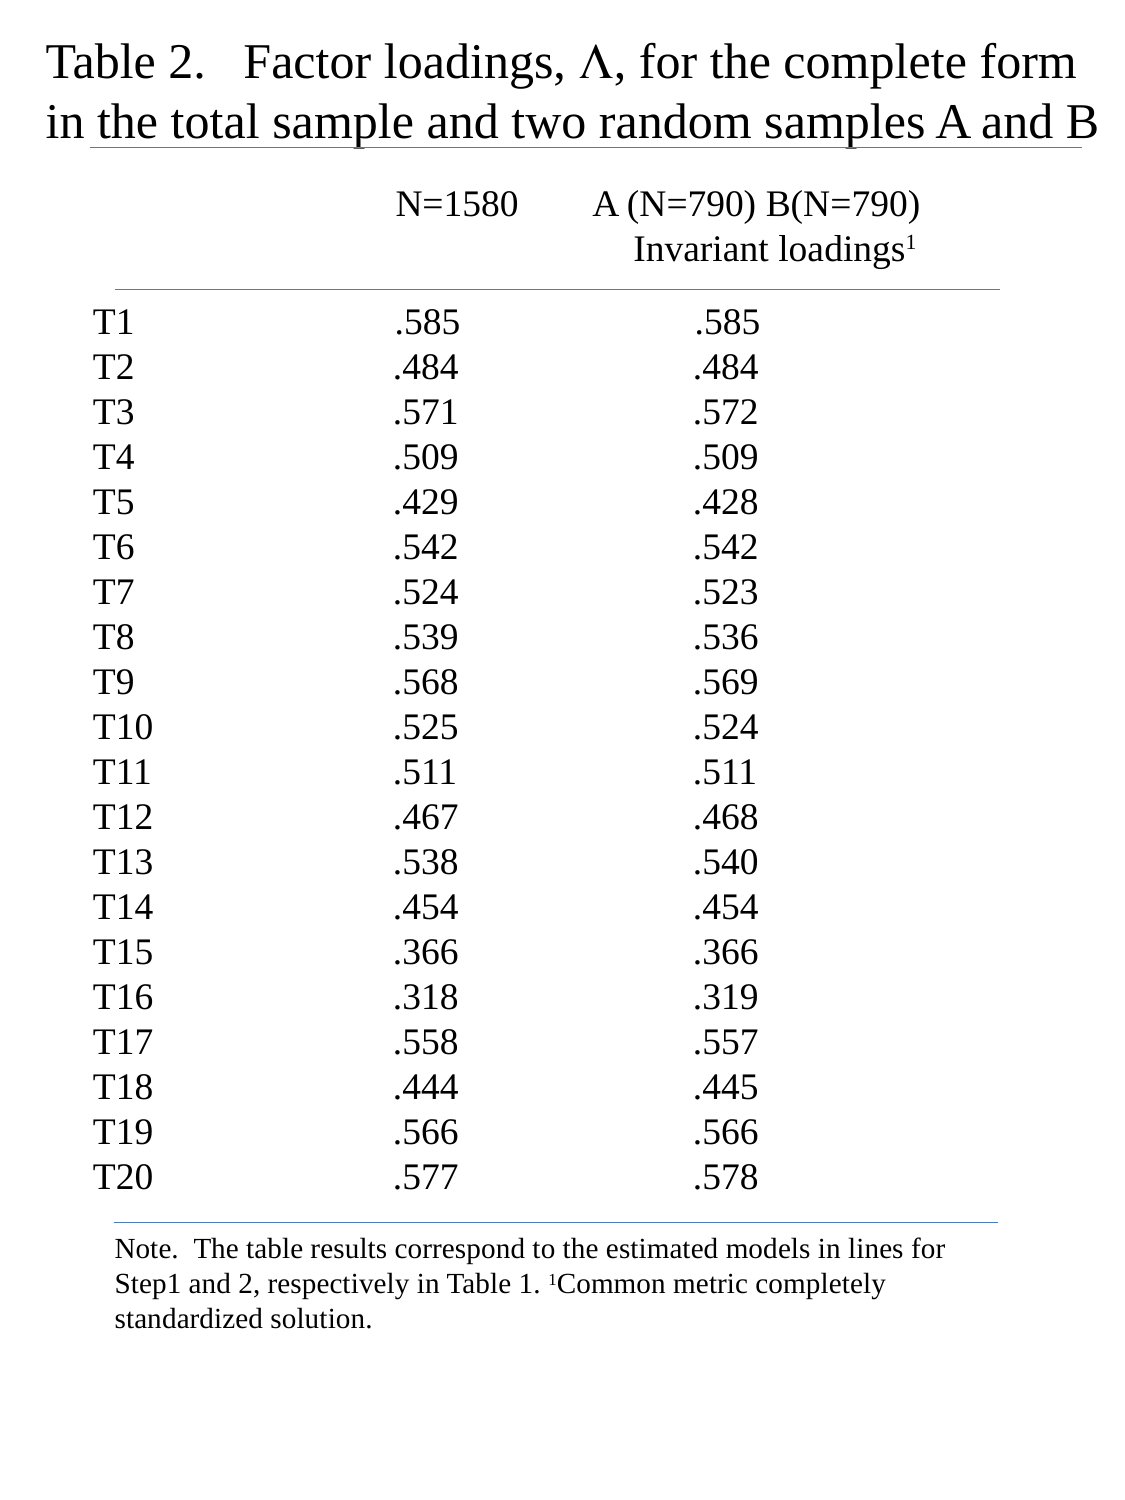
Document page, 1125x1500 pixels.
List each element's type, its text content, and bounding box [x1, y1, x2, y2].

text_box Table 2. Factor loadings, L, for the complete form in the total sample and two random samples A and B [30, 21, 1125, 217]
text_box N=1580 A (N=790) B(N=790) Invariant loadings1 [380, 171, 936, 276]
text_box T1 .585 .585 T2 .484 .484 T3 .571 .572 T4 .509 .509 T5 .429 .428 T6 .542 .542 T7 .524 .523 T8 .539 .536 T9 .568 .569 T10 .525 .524 T11 .511 .511 T12 .467 .468 T13 .538 .540 T14 .454 .454 T15 .366 .366 T16 .318 .319 T17 .558 .557 T18 .444 .445 T19 .566 .566 T20 .577 .578 [78, 289, 1059, 1204]
text_box Note. The table results correspond to the estimated models in lines for Step1 and 2, respectively in Table 1. 1Common metric completely standardized solution. [99, 1222, 969, 1343]
